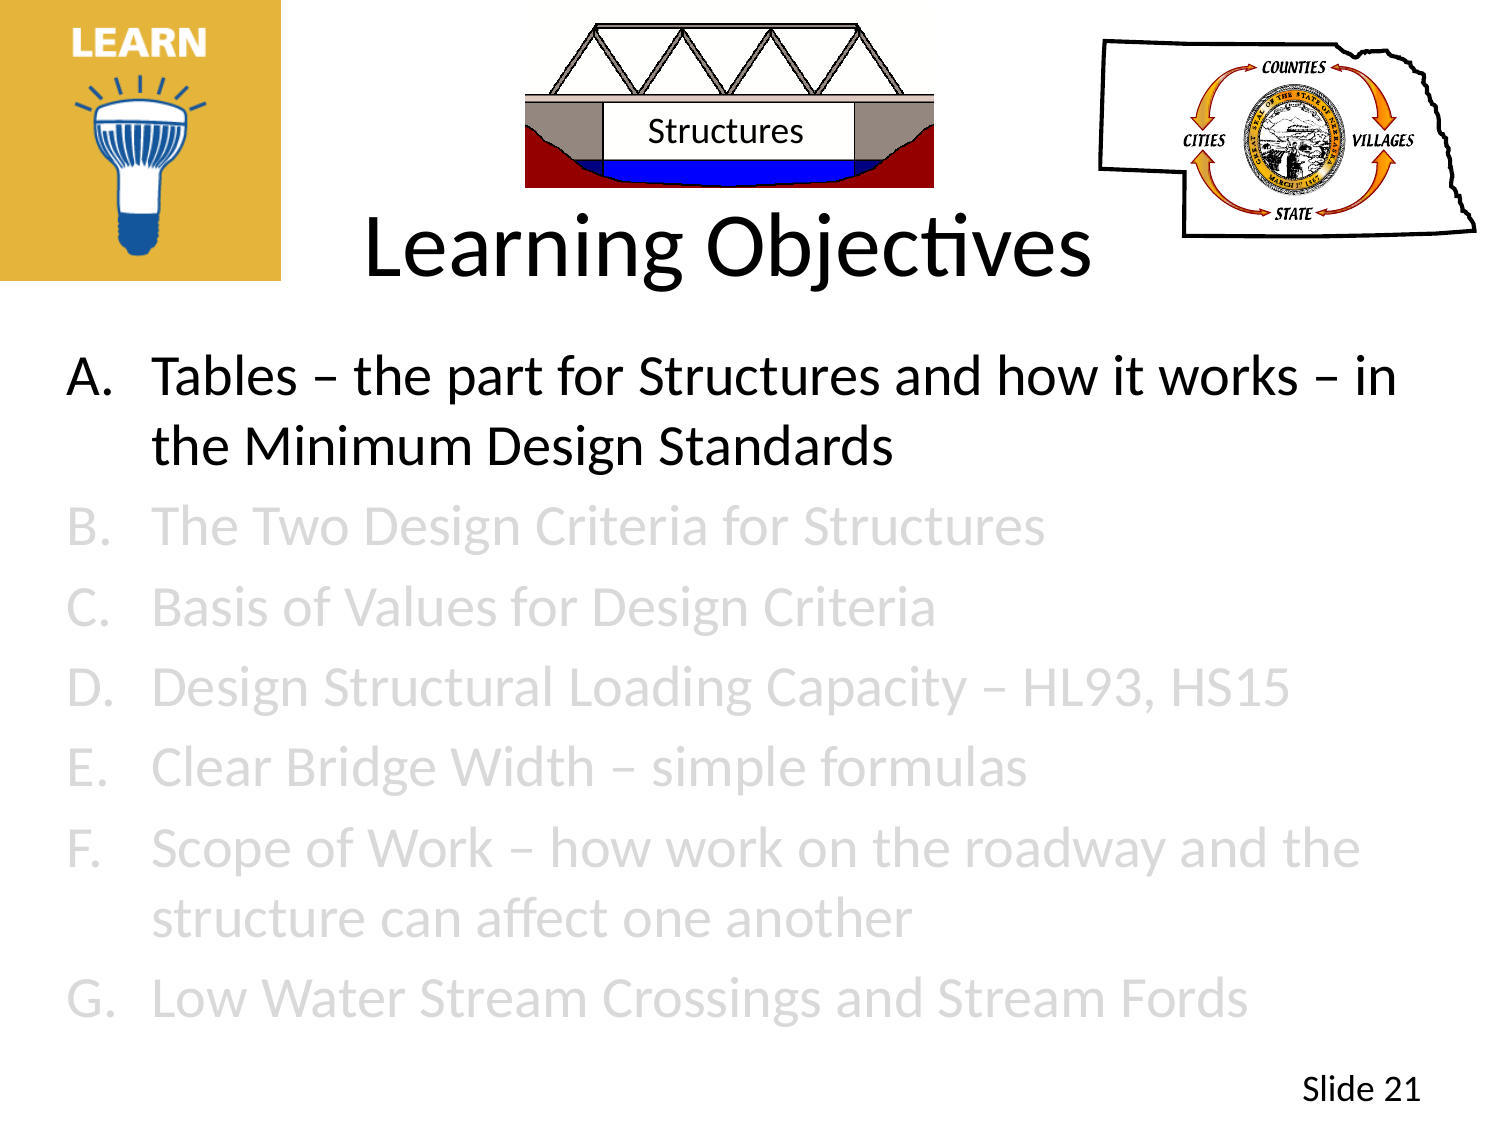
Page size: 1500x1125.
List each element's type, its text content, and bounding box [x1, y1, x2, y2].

title Learning Objectives [280, 145, 1179, 329]
text_box Slide 21 [1287, 1056, 1471, 1125]
list Tables – the part for Structures and how it works – in the Minimum Design Standards The Two Design Criteria for Structures Basis of Values for Design Criteria Design Structural Loading Capacity – HL93, HS15 Clear Bridge Width – simple formulas Scope of Work – how work on the roadway and the structure can affect one another Low Water Stream Crossings and Stream Fords [52, 329, 1471, 1099]
picture [1098, 37, 1477, 240]
picture [0, 0, 281, 281]
picture [524, 3, 934, 188]
